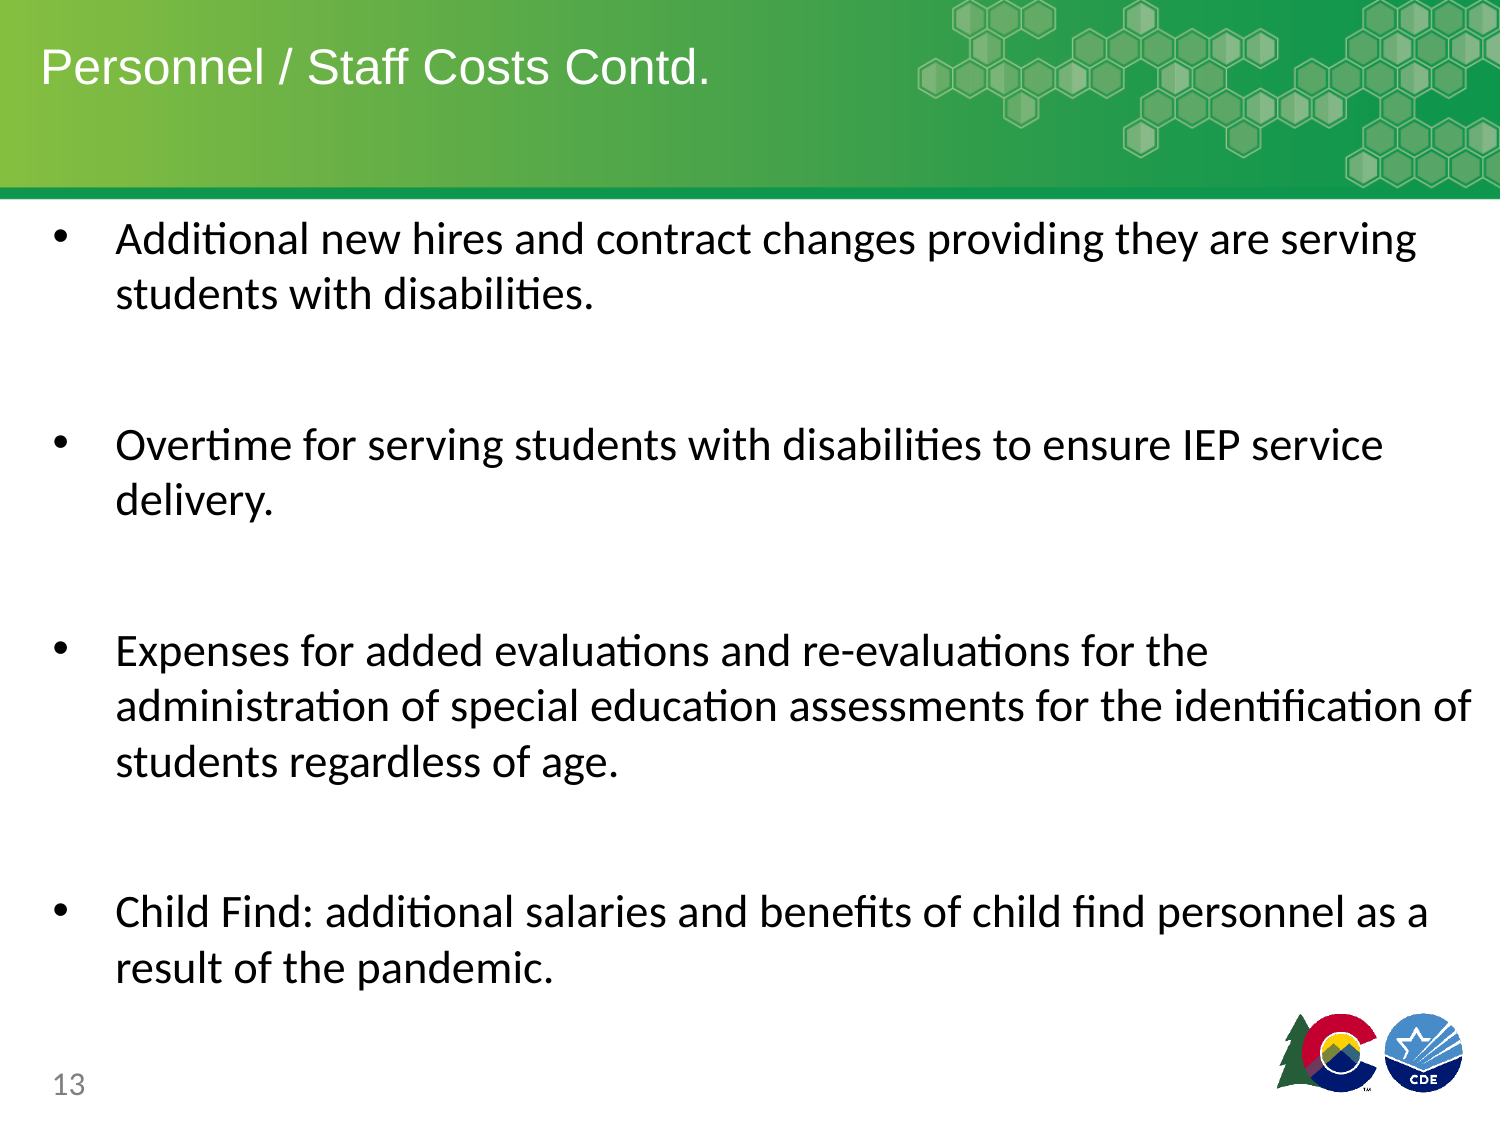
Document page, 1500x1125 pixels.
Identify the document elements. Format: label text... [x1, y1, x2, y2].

list Additional new hires and contract changes providing they are serving students with disabilities. Overtime for serving students with disabilities to ensure IEP service delivery. Expenses for added evaluations and re-evaluations for the administration of special education assessments for the identification of students regardless of age. Child Find: additional salaries and benefits of child find personnel as a result of the pandemic. [40, 207, 1475, 1002]
title Personnel / Staff Costs Contd. [40, 41, 1038, 166]
picture [1275, 1012, 1463, 1093]
picture [0, 0, 1500, 200]
slide_number 13 [36, 1054, 375, 1115]
